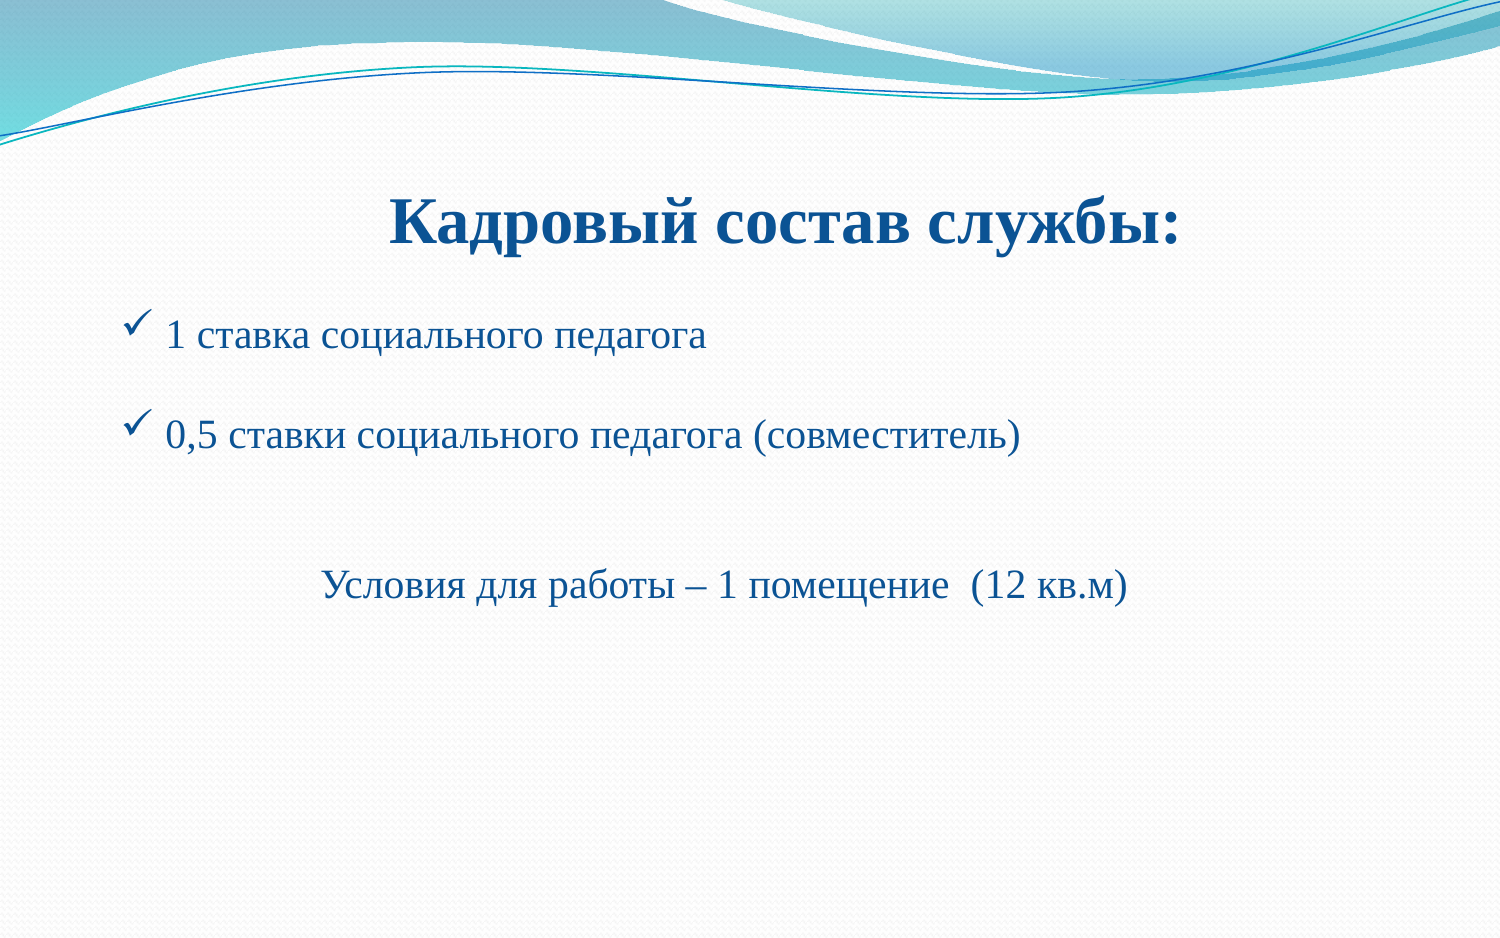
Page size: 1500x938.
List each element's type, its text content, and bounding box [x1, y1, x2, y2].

text_box Кадровый состав службы: 1 ставка социального педагога 0,5 ставки социального педагога (совместитель) Условия для работы – 1 помещение (12 кв.м) [105, 169, 1418, 665]
